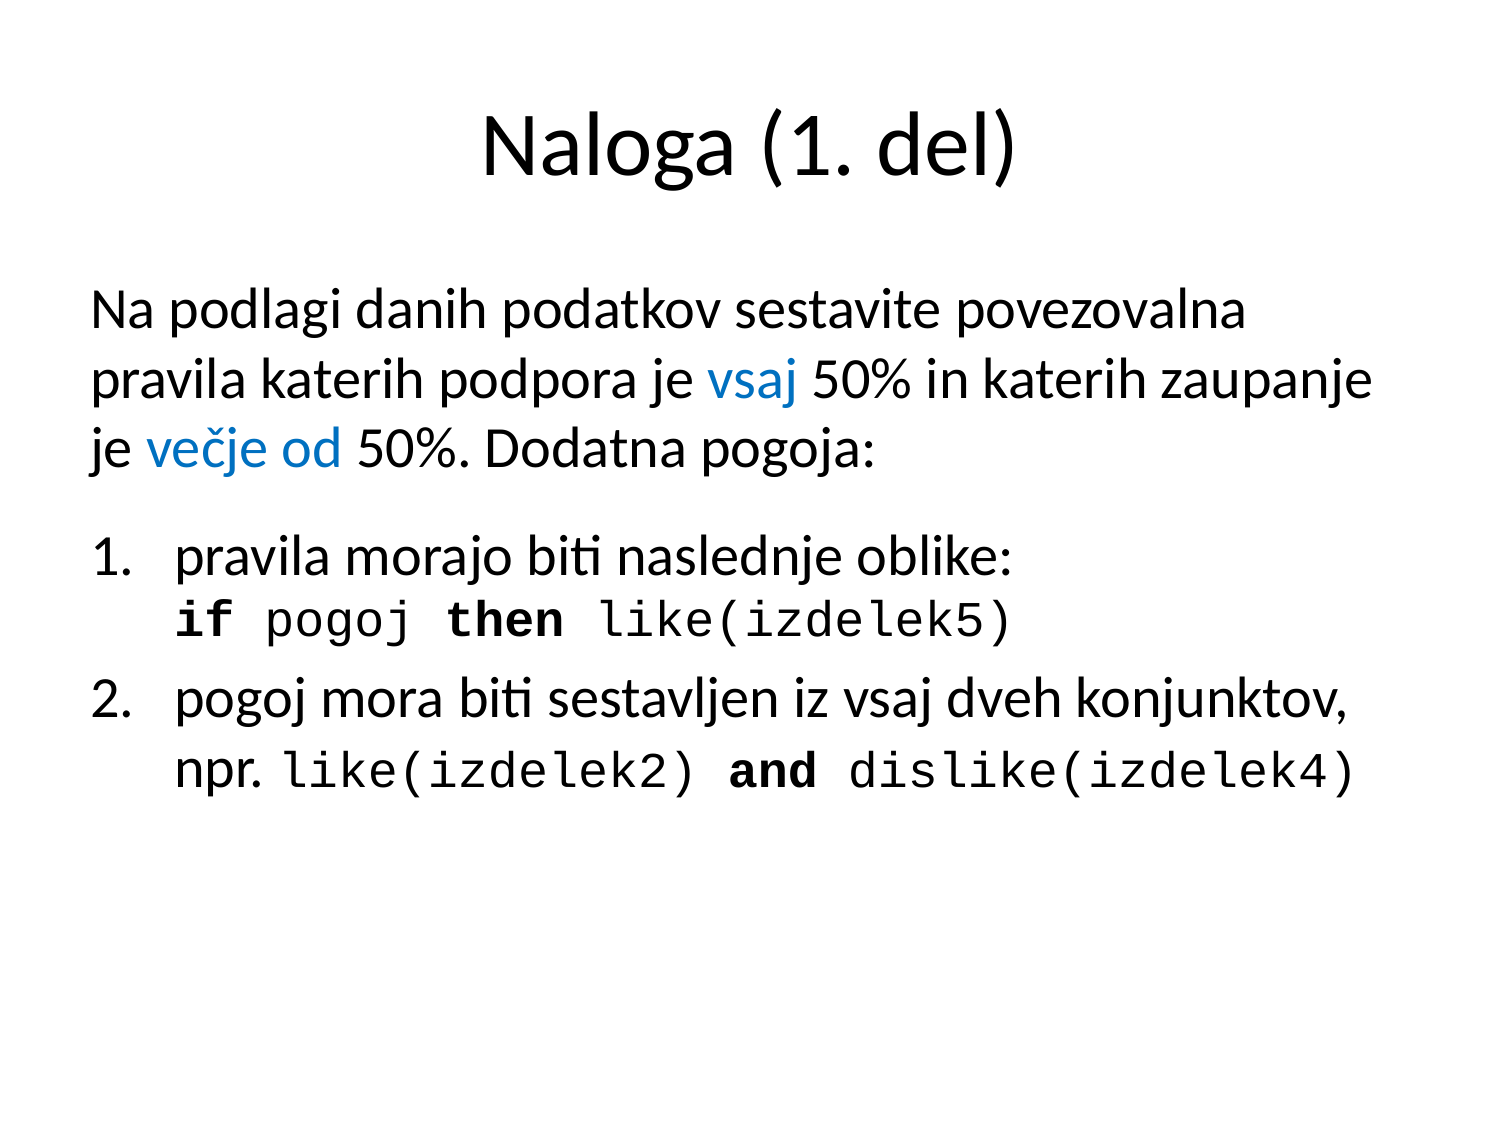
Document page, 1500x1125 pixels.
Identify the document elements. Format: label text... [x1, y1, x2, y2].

title Naloga (1. del) [75, 45, 1425, 233]
list Na podlagi danih podatkov sestavite povezovalna pravila katerih podpora je vsaj 50% in katerih zaupanje je večje od 50%. Dodatna pogoja: pravila morajo biti naslednje oblike: if pogoj then like(izdelek5) pogoj mora biti sestavljen iz vsaj dveh konjunktov, npr. like(izdelek2) and dislike(izdelek4) [75, 262, 1425, 1005]
